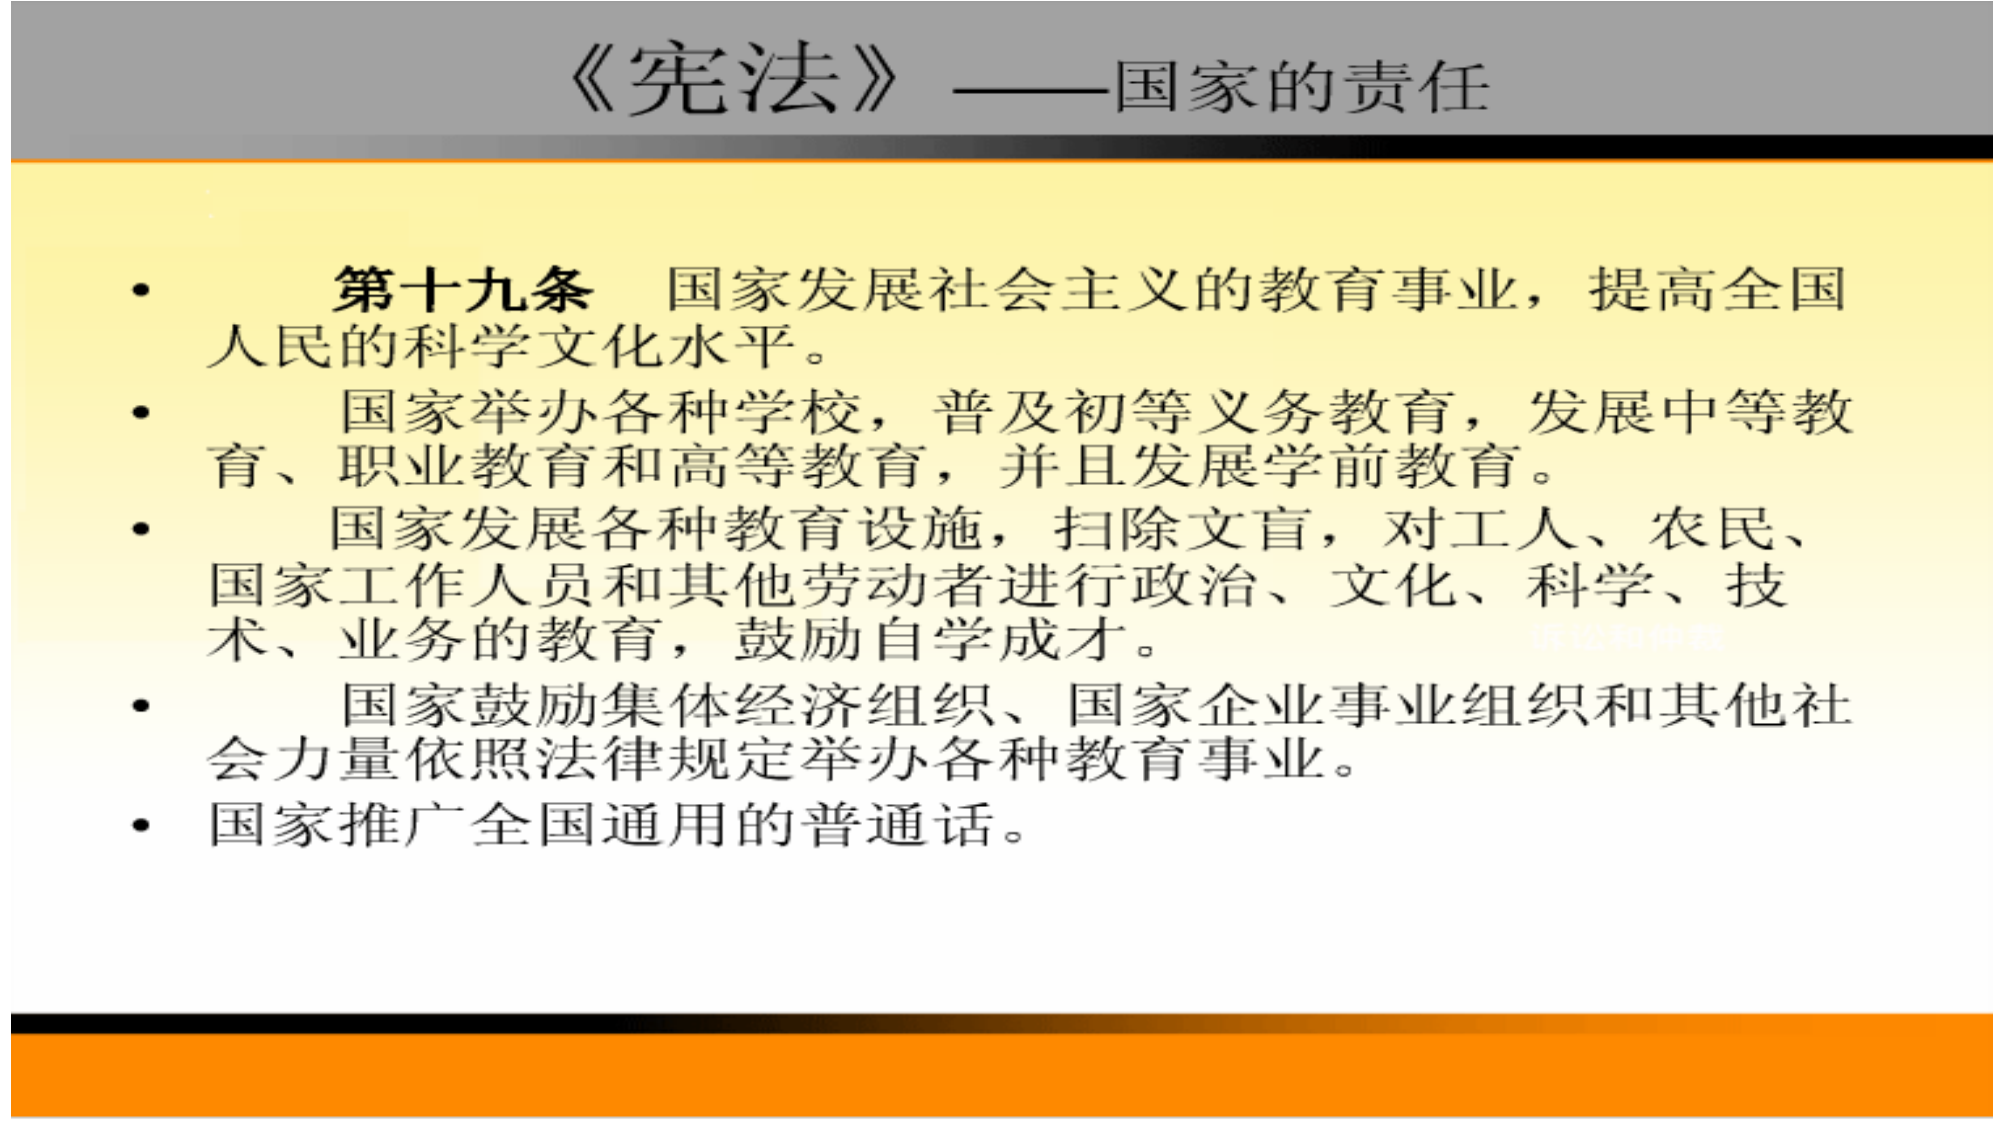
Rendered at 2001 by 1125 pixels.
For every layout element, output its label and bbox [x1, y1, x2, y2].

list [11, 1, 1993, 1125]
